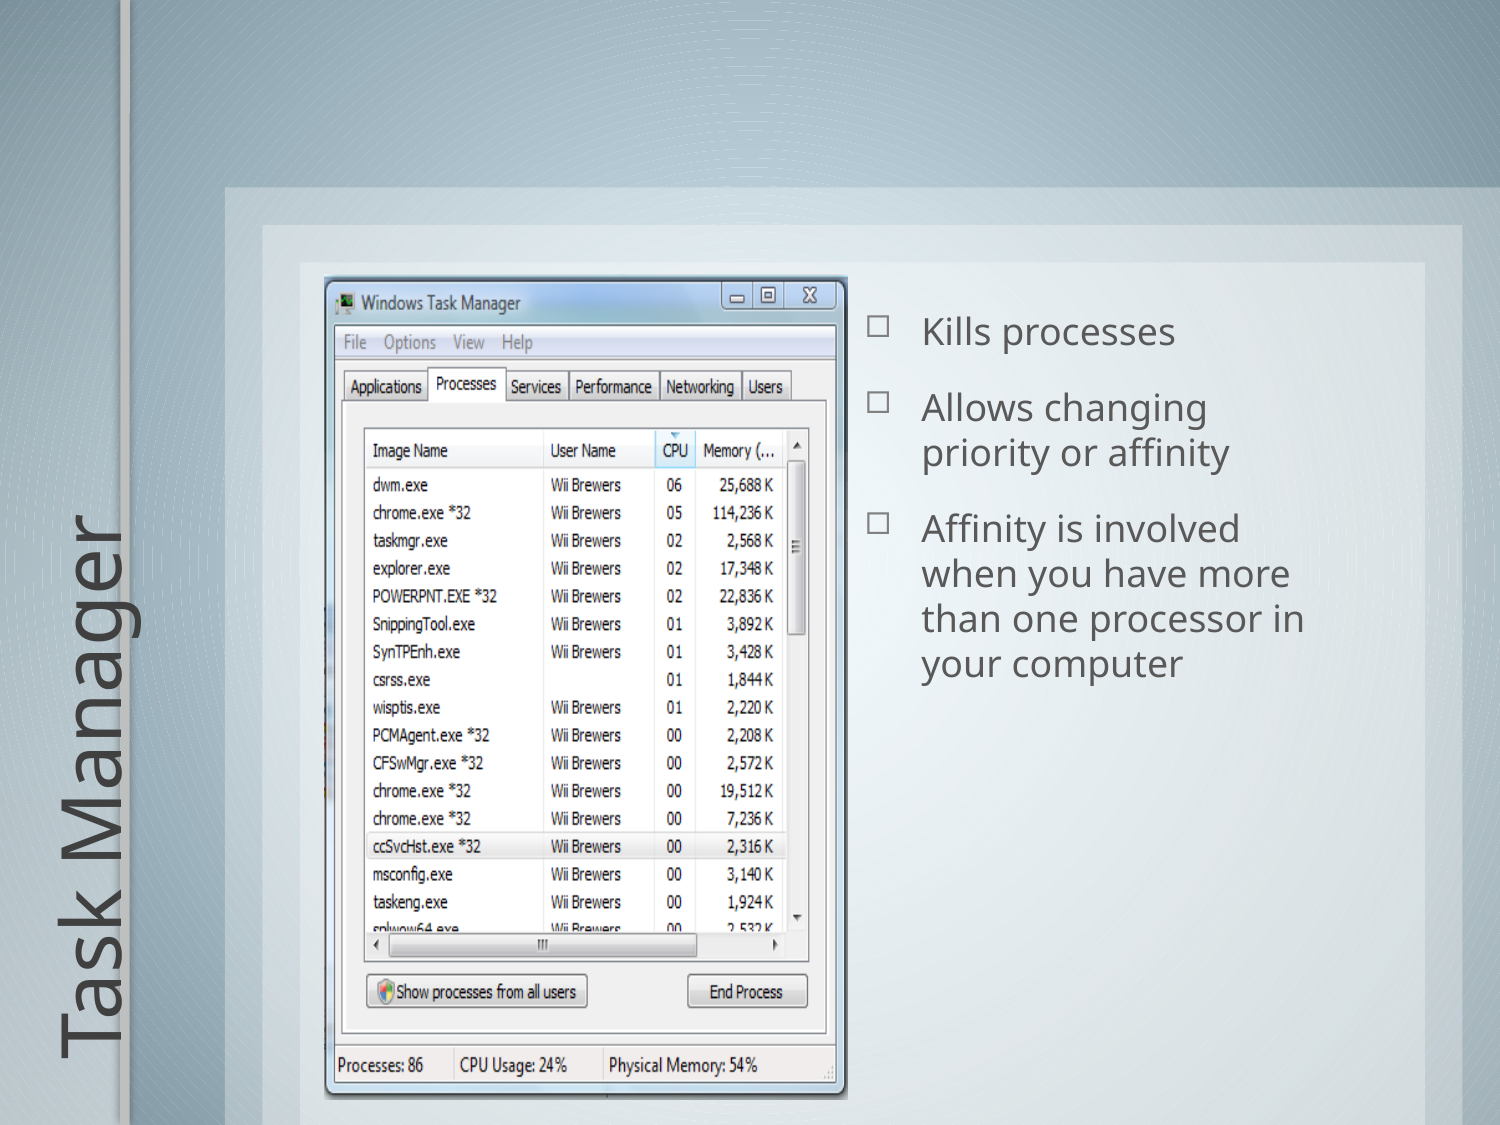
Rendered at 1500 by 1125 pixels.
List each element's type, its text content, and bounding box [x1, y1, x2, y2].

title Task Manager [6, 50, 146, 1075]
list Kills processes Allows changing priority or affinity Affinity is involved when you have more than one processor in your computer [861, 299, 1360, 1046]
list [323, 273, 849, 1101]
